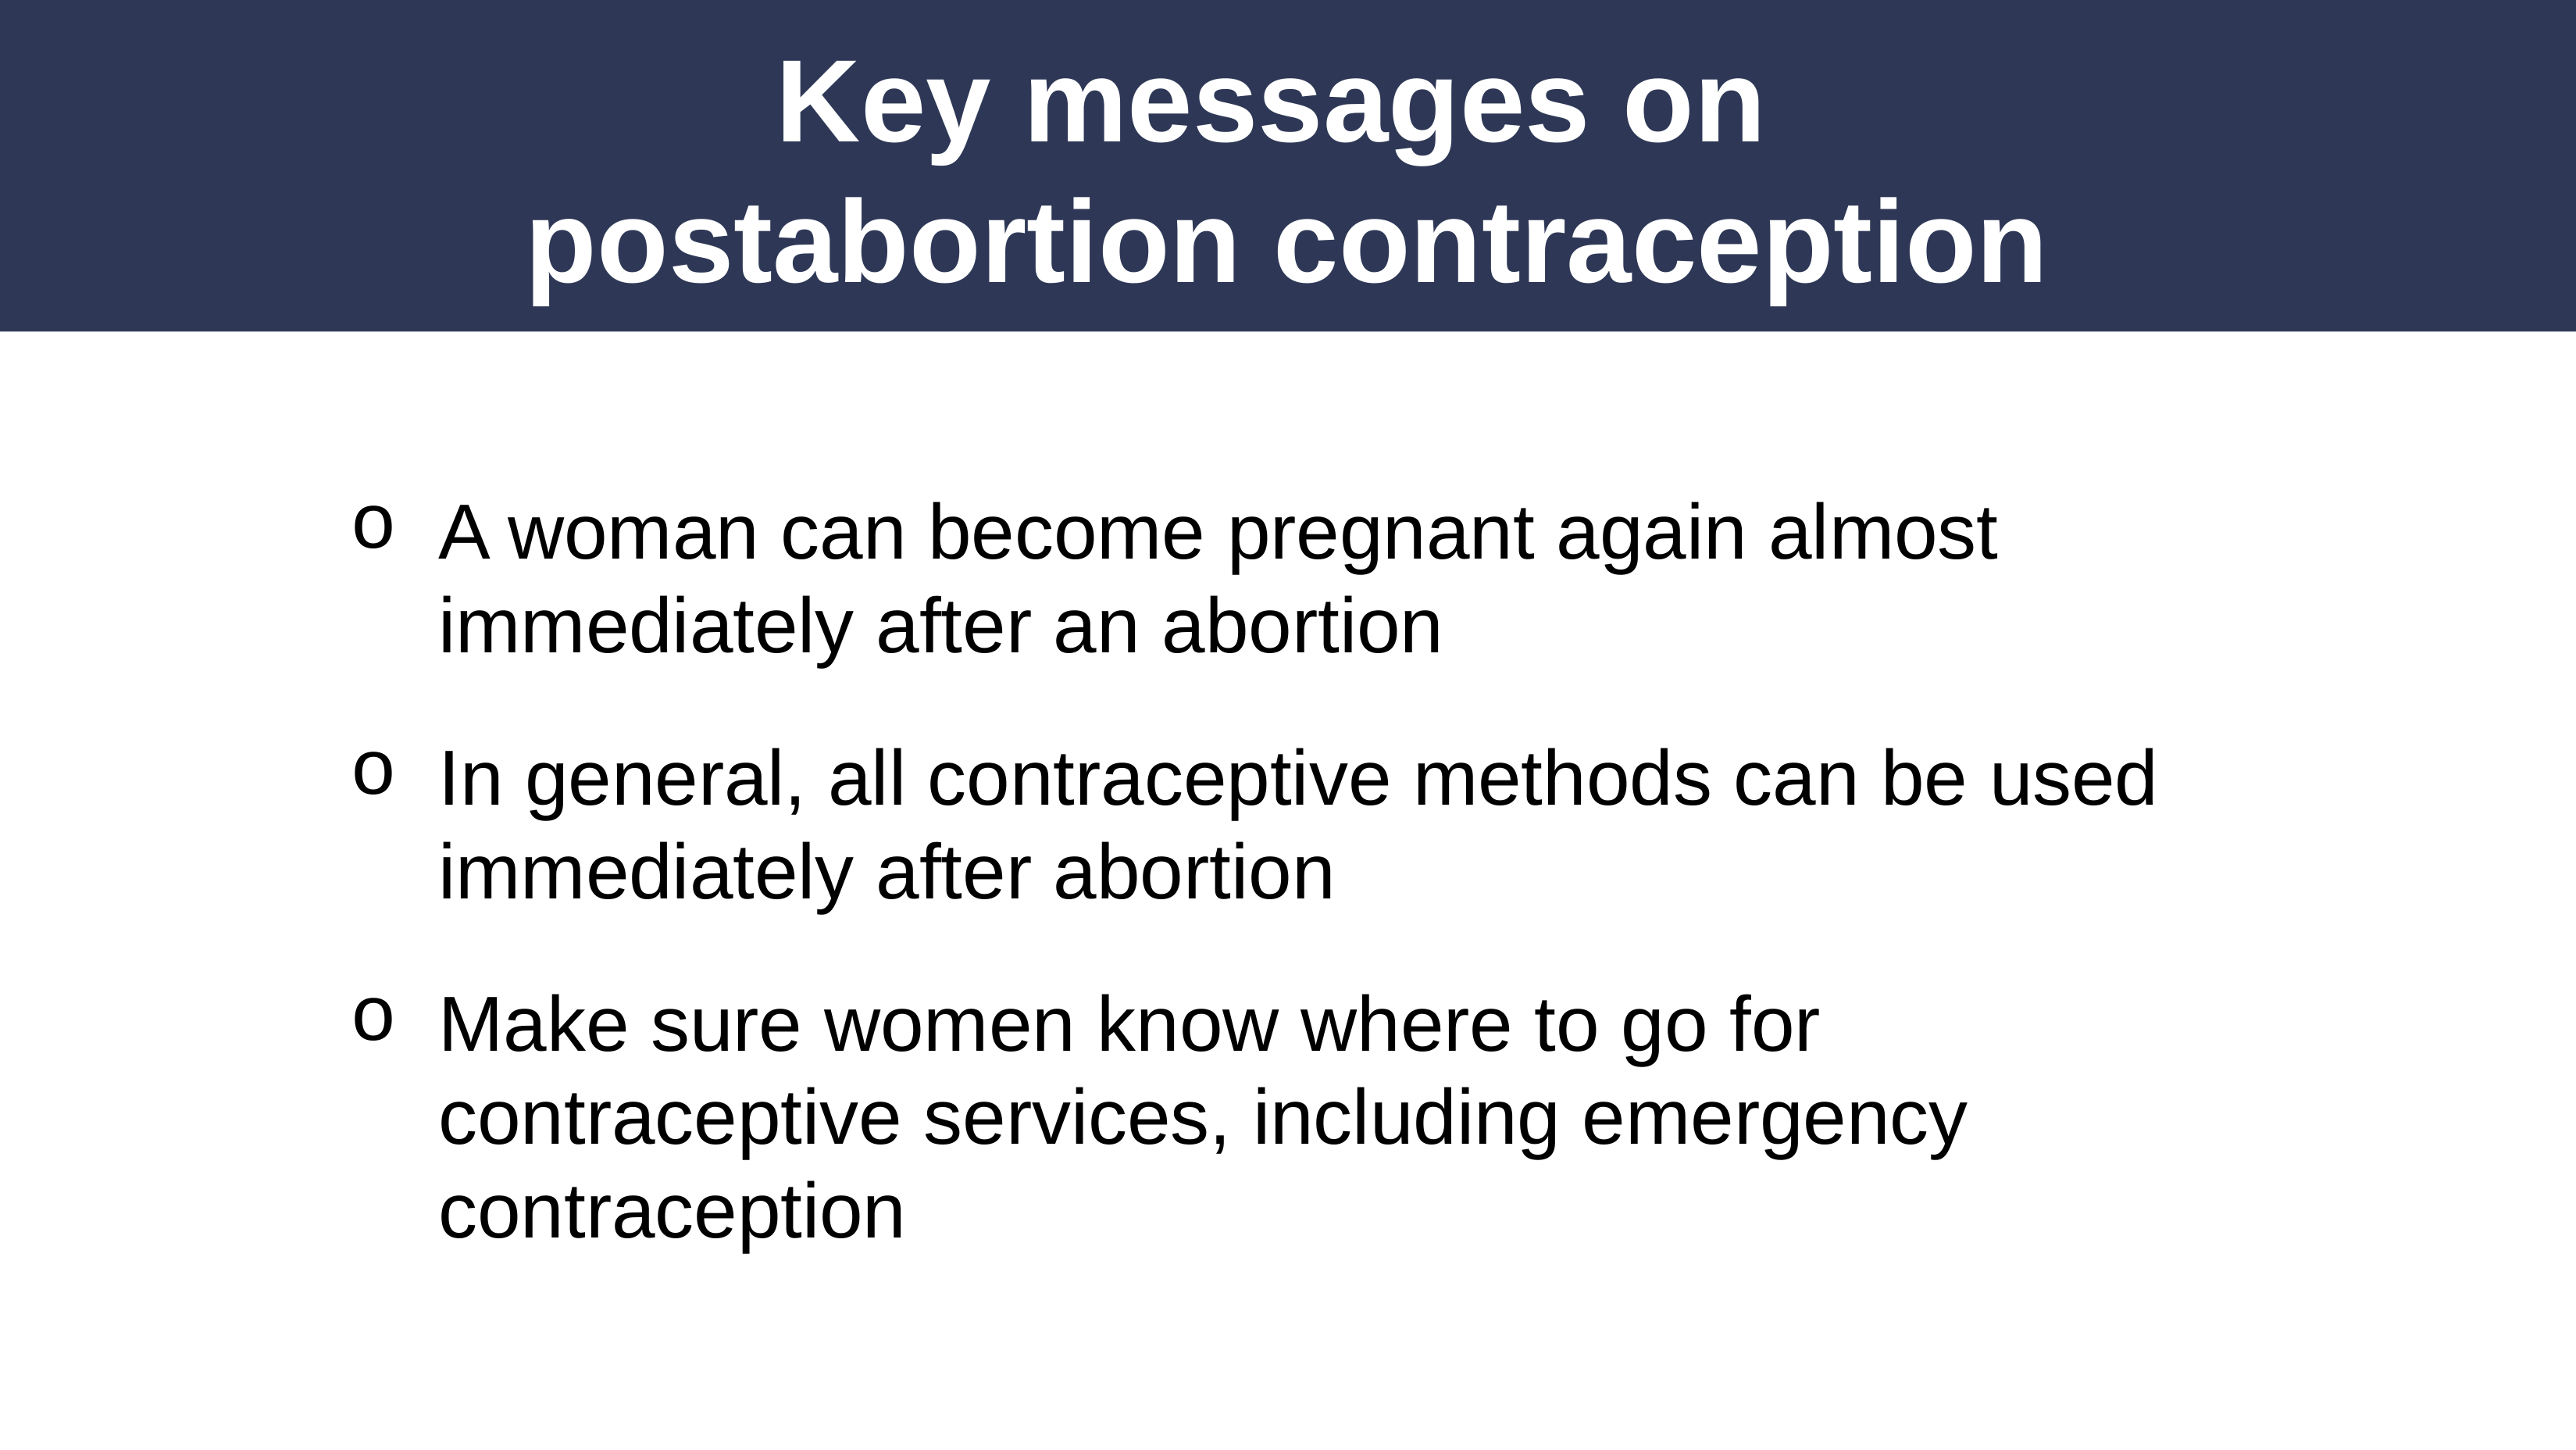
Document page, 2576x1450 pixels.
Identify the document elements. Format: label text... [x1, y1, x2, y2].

title Key messages on postabortion contraception [350, 23, 2225, 308]
list A woman can become pregnant again almost immediately after an abortion In general, all contraceptive methods can be used immediately after abortion Make sure women know where to go for contraceptive services, including emergency contraception [350, 480, 2225, 1262]
